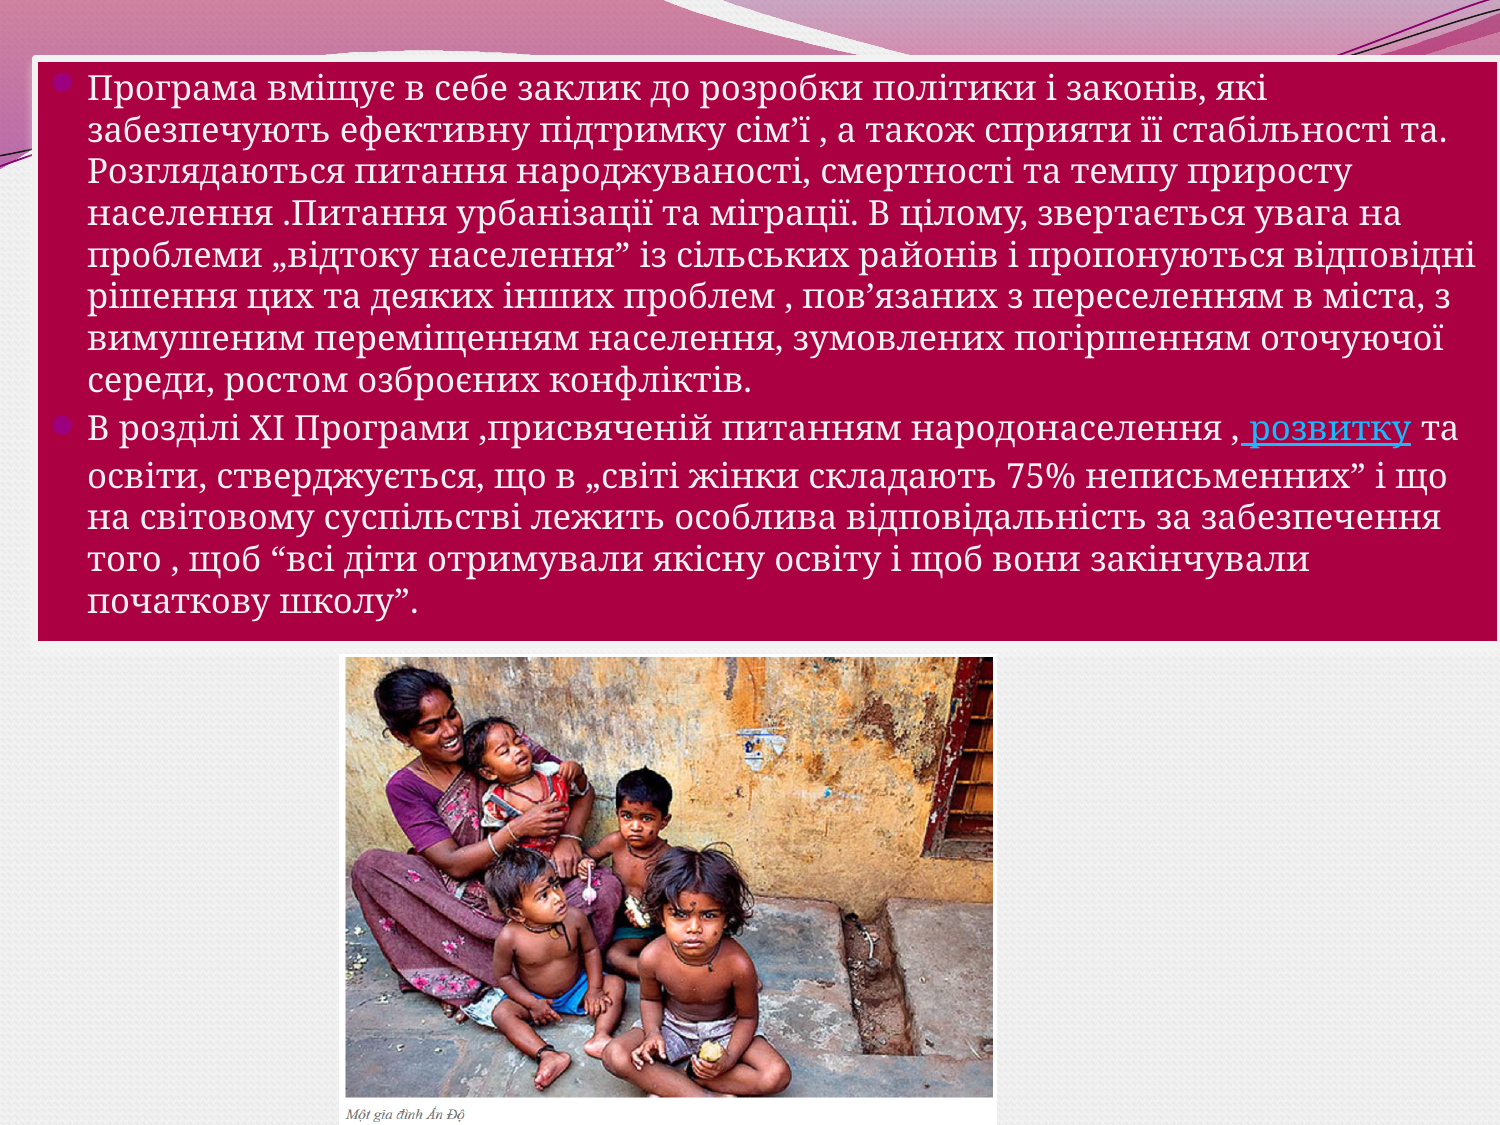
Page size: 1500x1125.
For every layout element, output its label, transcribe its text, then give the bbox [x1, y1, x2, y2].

list Програма вміщує в себе заклик до розробки політики і законів, які забезпечують ефективну підтримку сім’ї , а також сприяти її стабільності та. Розглядаються питання народжуваності, смертності та темпу приросту населення .Питання урбанізації та міграції. В цілому, звертається увага на проблеми „відтоку населення” із сільських районів і пропонуються відповідні рішення цих та деяких інших проблем , пов’язаних з переселенням в міста, з вимушеним переміщенням населення, зумовлених погіршенням оточуючої середи, ростом озброєних конфліктів. В розділі ХІ Програми ,присвяченій питанням народонаселення , розвитку та освіти, стверджується, що в „світі жінки складають 75% неписьменних” і що на світовому суспільстві лежить особлива відповідальність за забезпечення того , щоб “всі діти отримували якісну освіту і щоб вони закінчували початкову школу”. [32, 55, 1500, 648]
picture [339, 654, 997, 1125]
